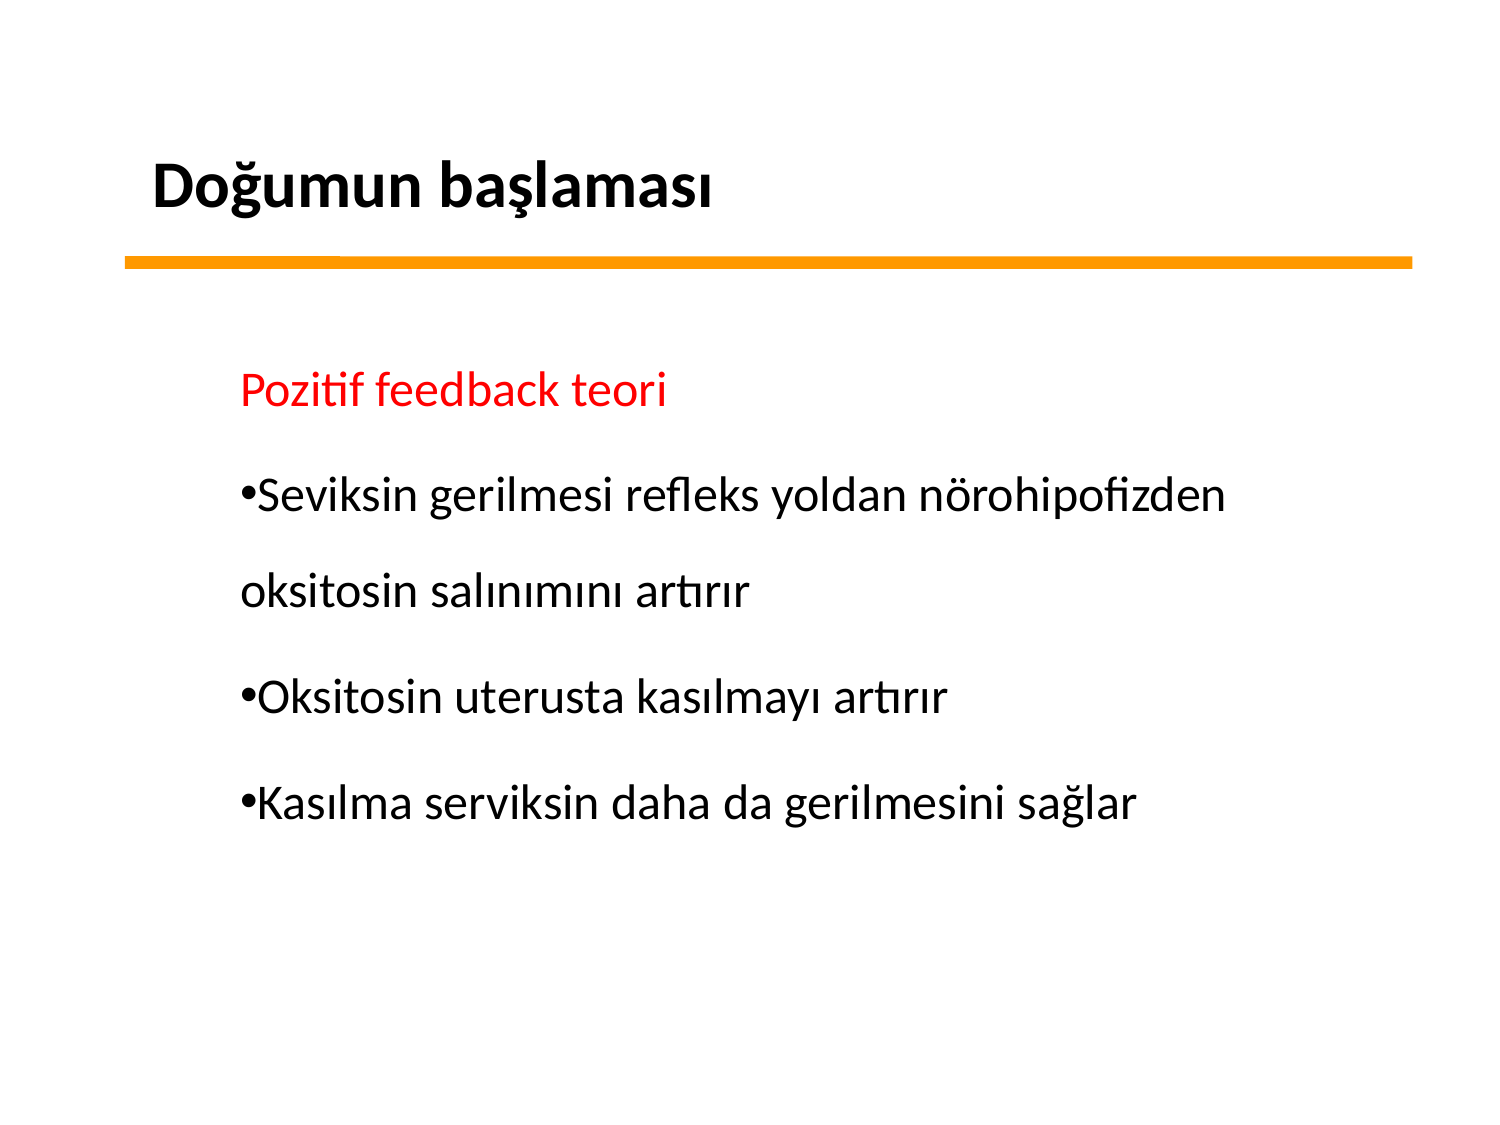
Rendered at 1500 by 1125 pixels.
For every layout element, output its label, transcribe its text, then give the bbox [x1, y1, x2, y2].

title Doğumun başlaması [137, 87, 1413, 262]
title Doğumun başlaması [137, 263, 1413, 275]
subtitle Pozitif feedback teori Seviksin gerilmesi refleks yoldan nörohipofizden oksitosin salınımını artırır Oksitosin uterusta kasılmayı artırır Kasılma serviksin daha da gerilmesini sağlar [225, 312, 1275, 888]
